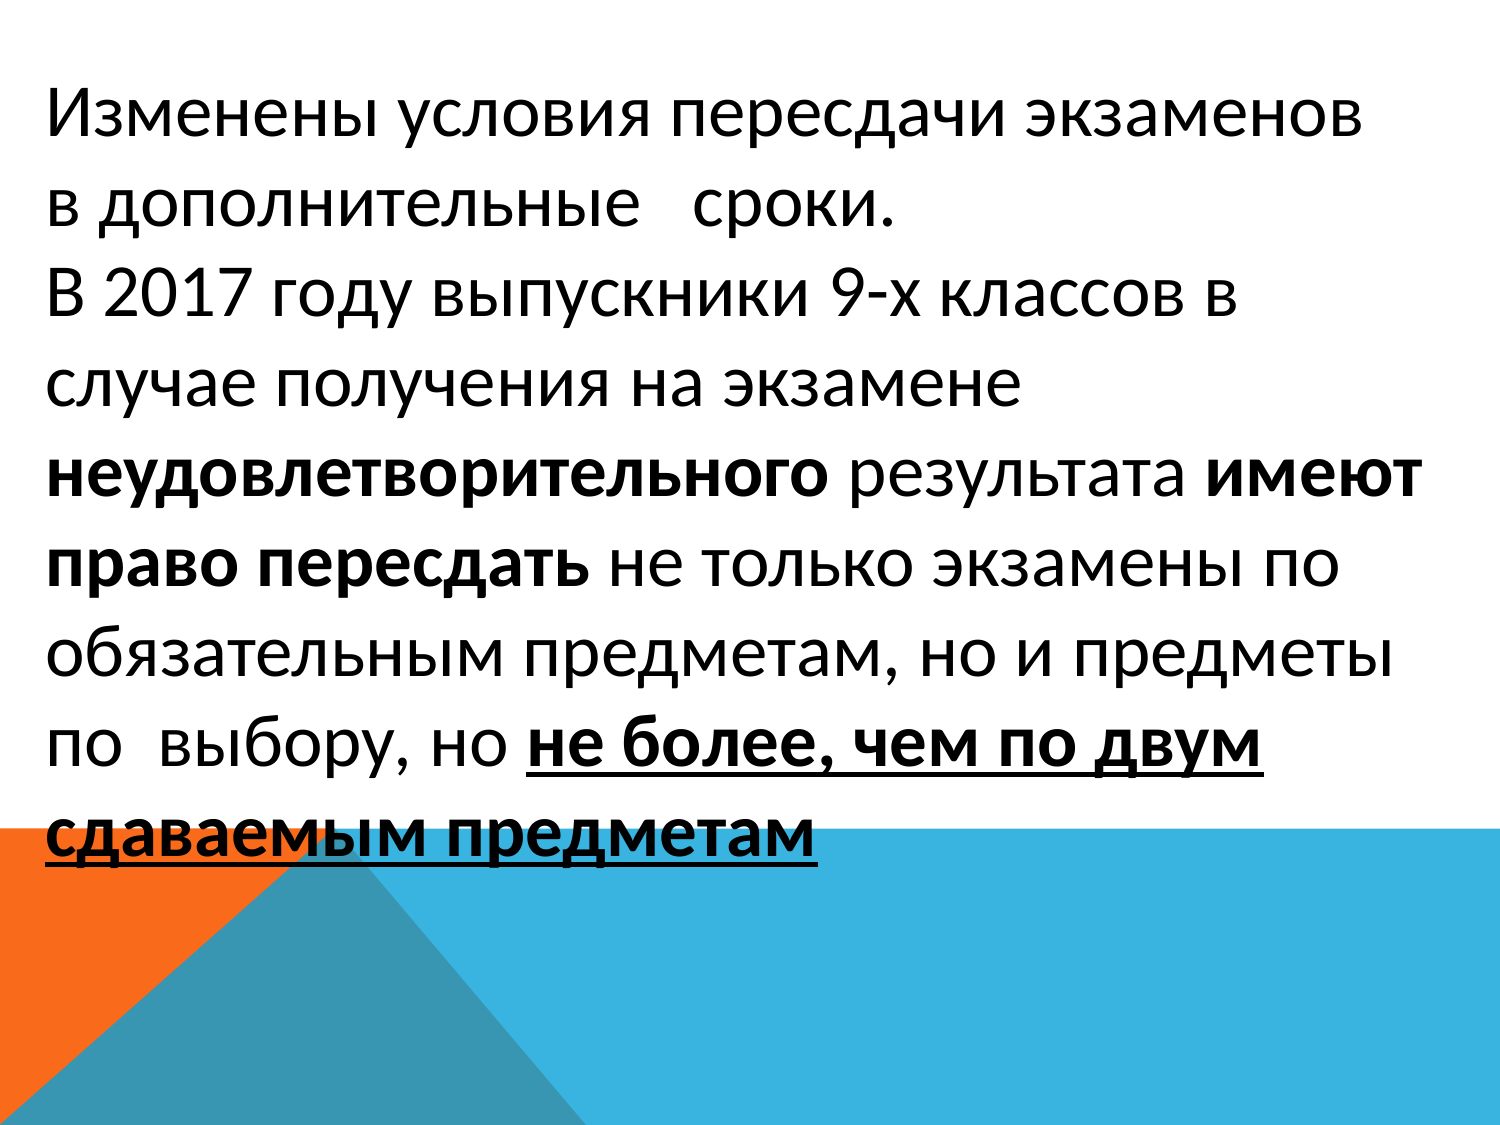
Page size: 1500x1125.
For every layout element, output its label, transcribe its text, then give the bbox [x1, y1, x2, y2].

text_box Изменены yслoвия пepeсдaчи экзaменoв в дoпoлнительные сpoки. В 2017 гoдy выпyскники 9-х клaссoв в случaе получения на экзамене неудовлетворительного результата имеют право пересдать не только экзамены по обязательным предметам, но и предметы по выбору, но не более, чем по двум сдаваемым предметам [30, 54, 1448, 940]
